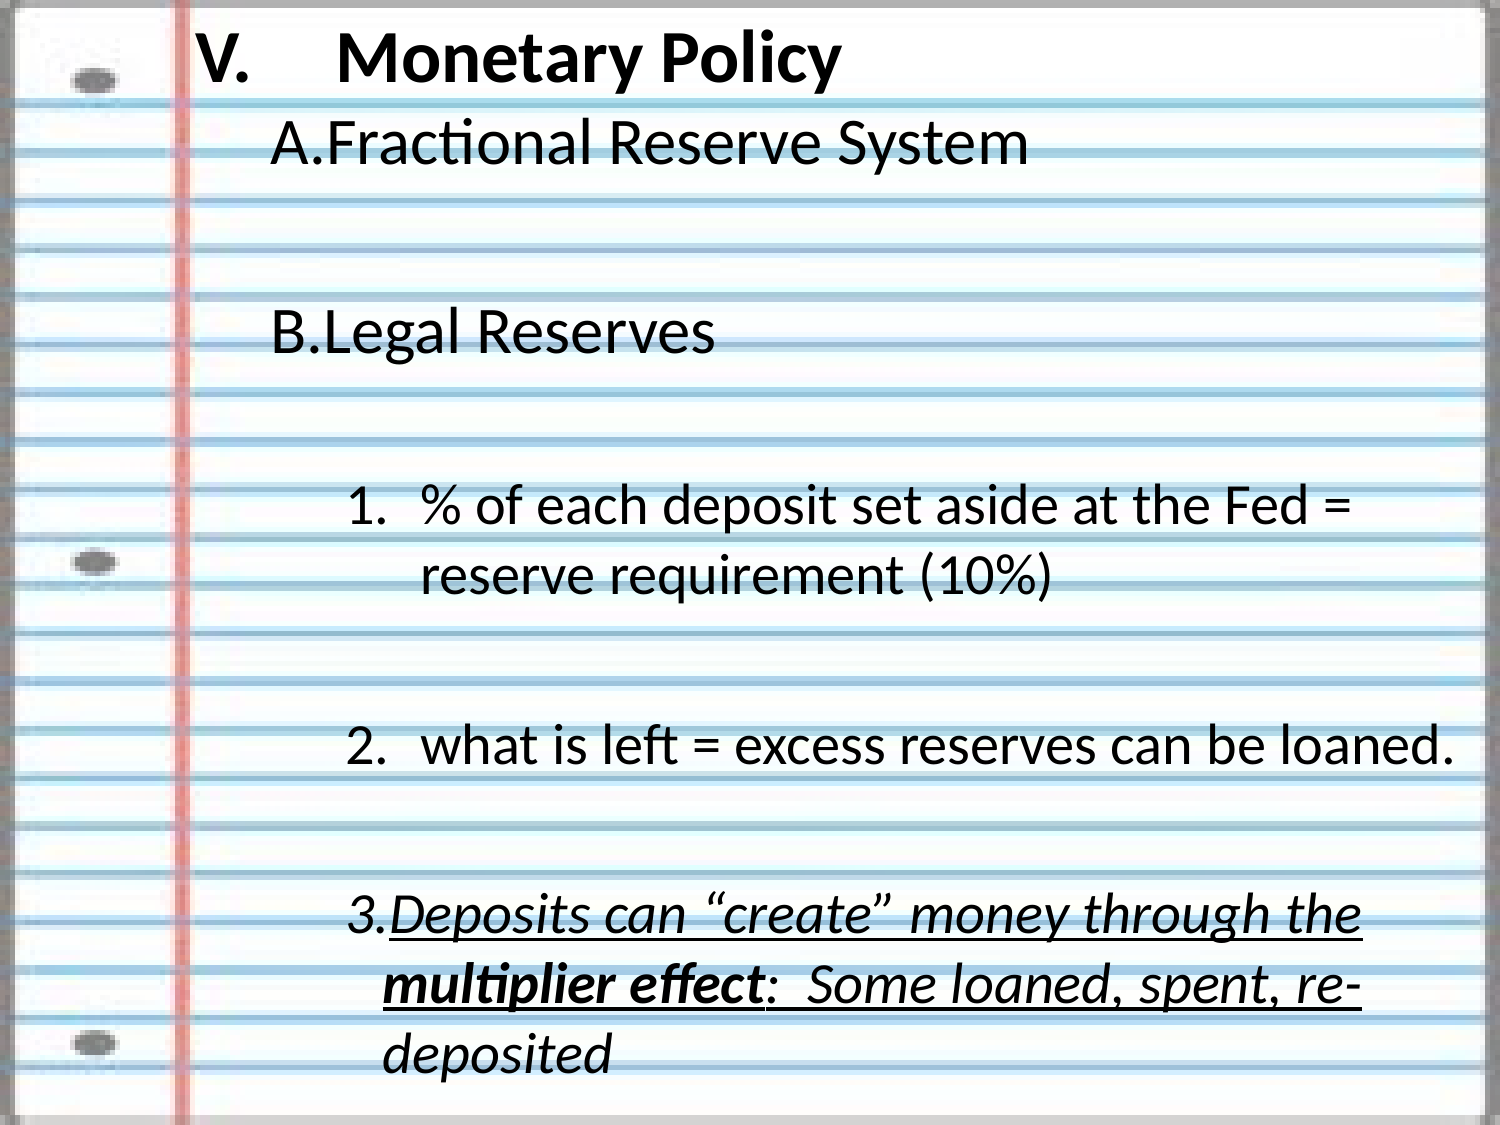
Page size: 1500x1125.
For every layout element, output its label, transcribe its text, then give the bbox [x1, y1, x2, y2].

list Monetary Policy Fractional Reserve System Legal Reserves % of each deposit set aside at the Fed = reserve requirement (10%) what is left = excess reserves can be loaned. Deposits can “create” money through the multiplier effect: Some loaned, spent, re-deposited [180, 0, 1500, 1125]
